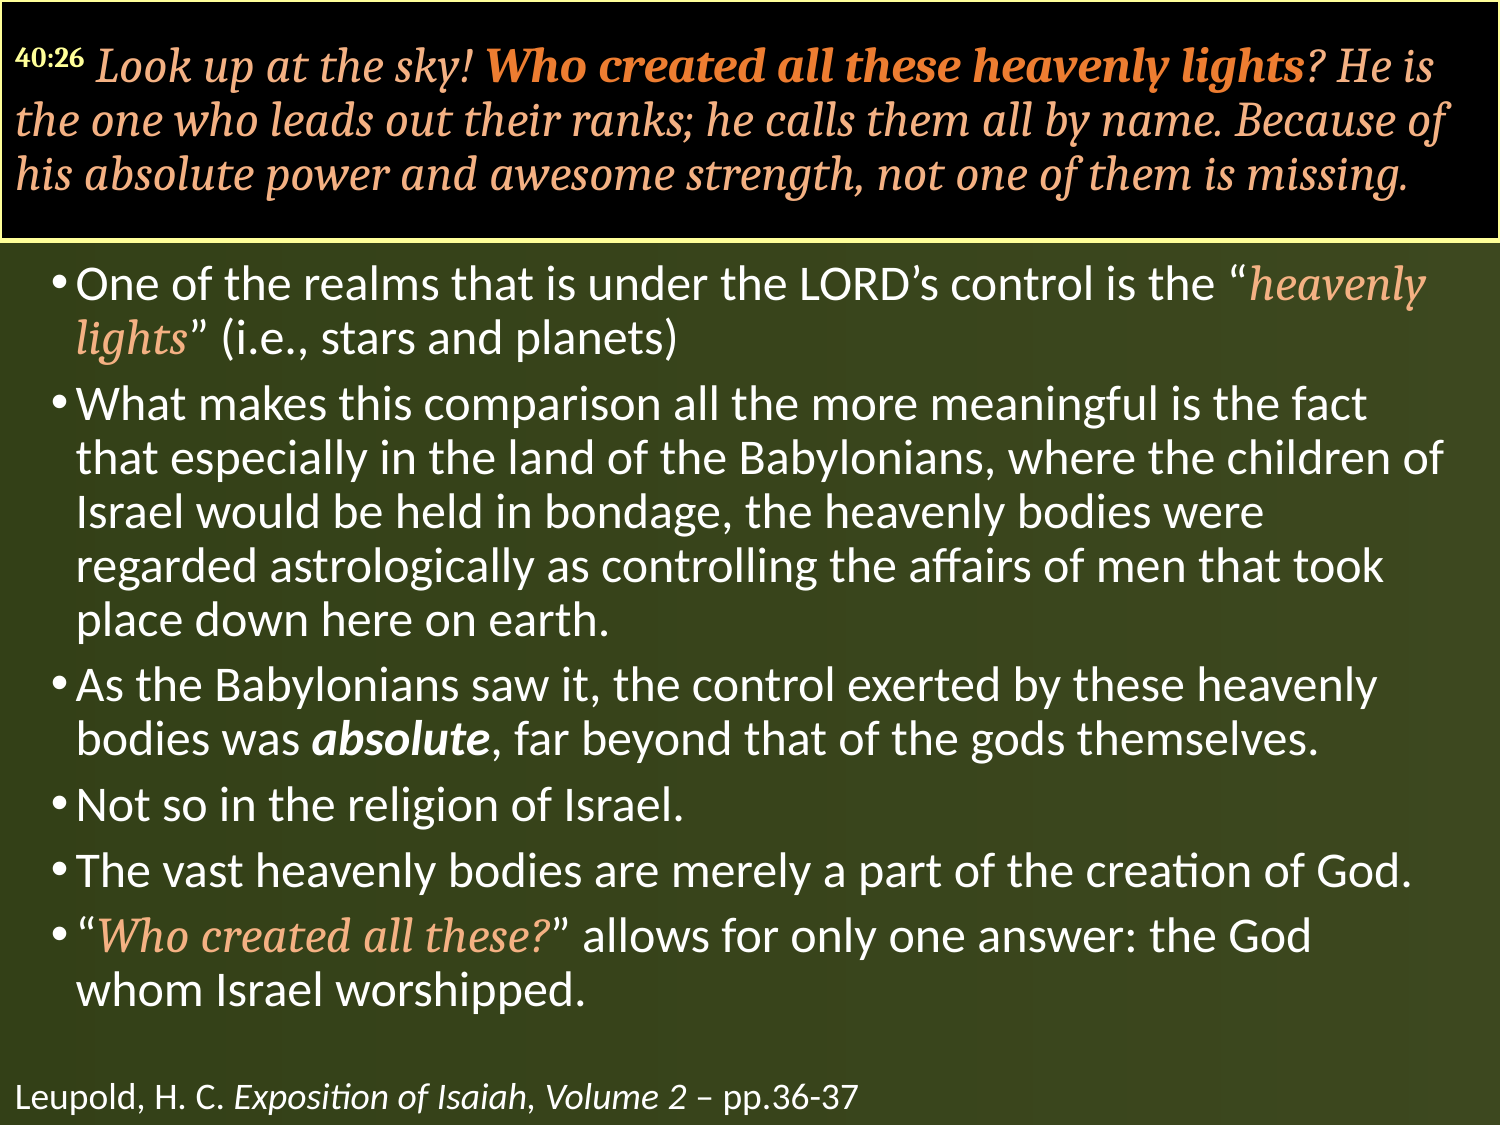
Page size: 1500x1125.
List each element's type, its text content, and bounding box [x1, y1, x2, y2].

list One of the realms that is under the LORD’s control is the “heavenly lights” (i.e., stars and planets) What makes this comparison all the more meaningful is the fact that especially in the land of the Babylonians, where the children of Israel would be held in bondage, the heavenly bodies were regarded astrologically as controlling the affairs of men that took place down here on earth. As the Babylonians saw it, the control exerted by these heavenly bodies was absolute, far beyond that of the gods themselves. Not so in the religion of Israel. The vast heavenly bodies are merely a part of the creation of God. “Who created all these?” allows for only one answer: the God whom Israel worshipped. [35, 249, 1465, 1064]
text_box Leupold, H. C. Exposition of Isaiah, Volume 2 – pp.36-37 [0, 1064, 1500, 1125]
text_box 40:26 Look up at the sky! Who created all these heavenly lights? He is the one who leads out their ranks; he calls them all by name. Because of his absolute power and awesome strength, not one of them is missing. [0, 0, 1500, 241]
